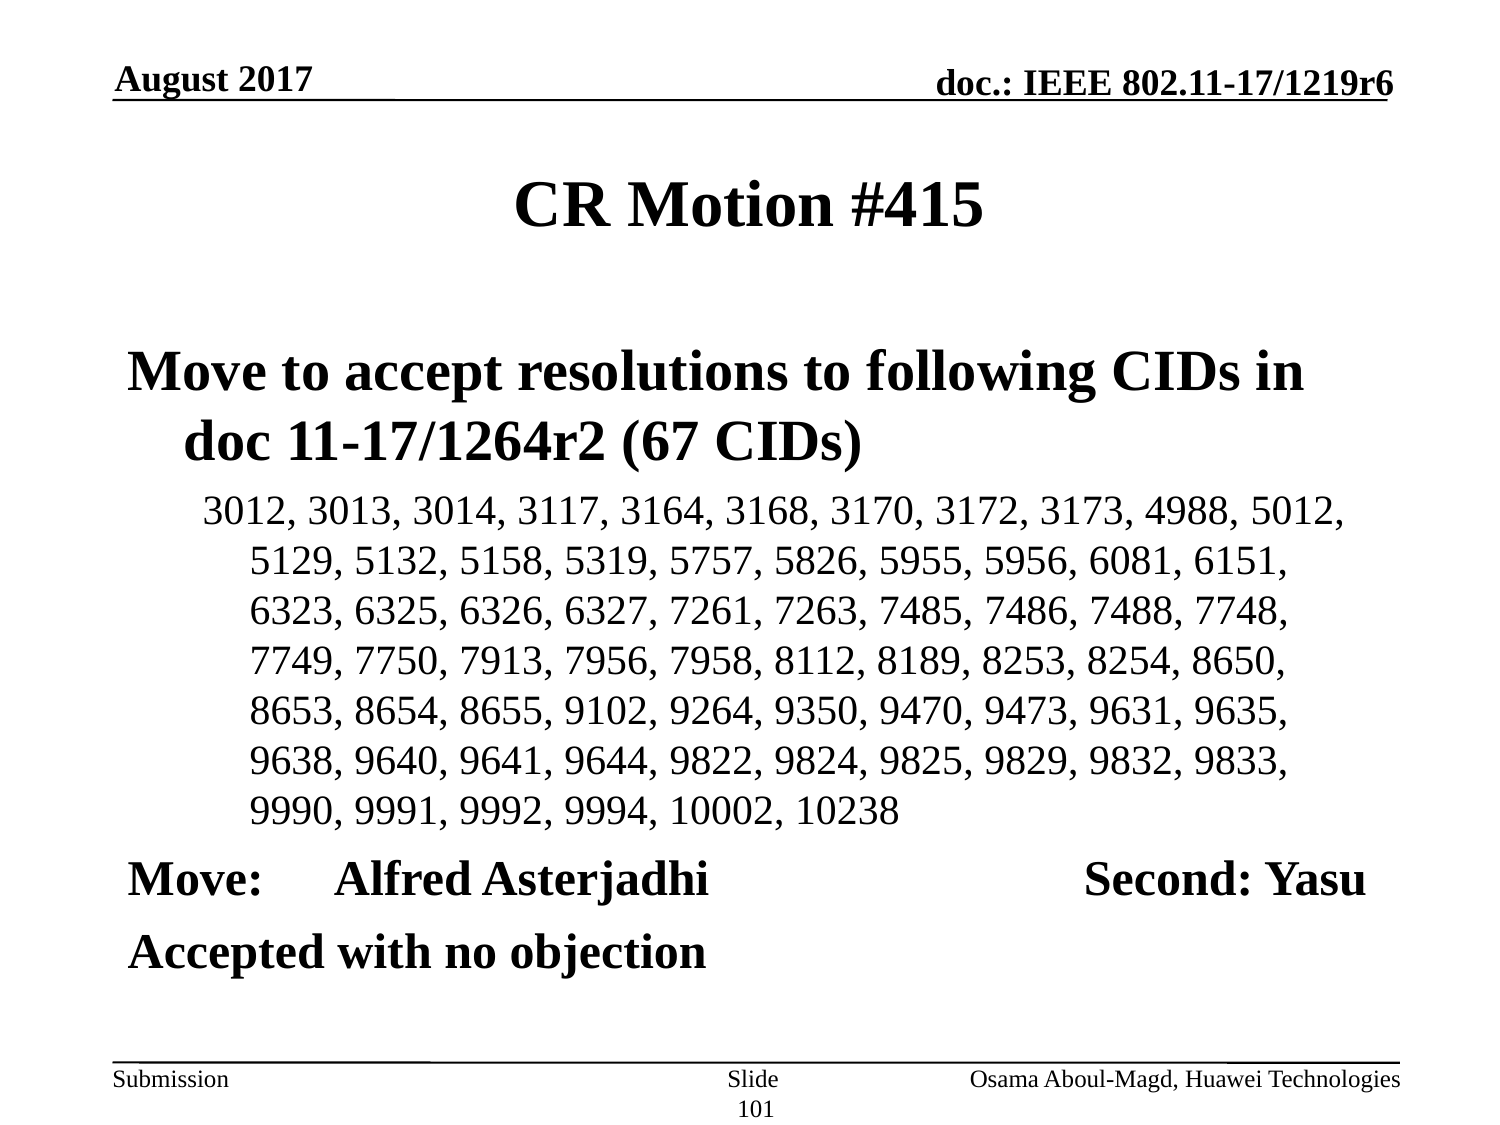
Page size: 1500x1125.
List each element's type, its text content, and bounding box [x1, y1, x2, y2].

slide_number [114, 54, 423, 100]
footer Osama Aboul-Magd, Huawei Technologies [878, 1061, 1402, 1093]
title CR Motion #415 [112, 112, 1388, 288]
slide_number Slide 101 [712, 1061, 800, 1123]
list Move to accept resolutions to following CIDs in doc 11-17/1264r2 (67 CIDs) 3012, 3013, 3014, 3117, 3164, 3168, 3170, 3172, 3173, 4988, 5012, 5129, 5132, 5158, 5319, 5757, 5826, 5955, 5956, 6081, 6151, 6323, 6325, 6326, 6327, 7261, 7263, 7485, 7486, 7488, 7748, 7749, 7750, 7913, 7956, 7958, 8112, 8189, 8253, 8254, 8650, 8653, 8654, 8655, 9102, 9264, 9350, 9470, 9473, 9631, 9635, 9638, 9640, 9641, 9644, 9822, 9824, 9825, 9829, 9832, 9833, 9990, 9991, 9992, 9994, 10002, 10238 Move: Alfred Asterjadhi Second: Yasu Accepted with no objection [112, 324, 1388, 1000]
